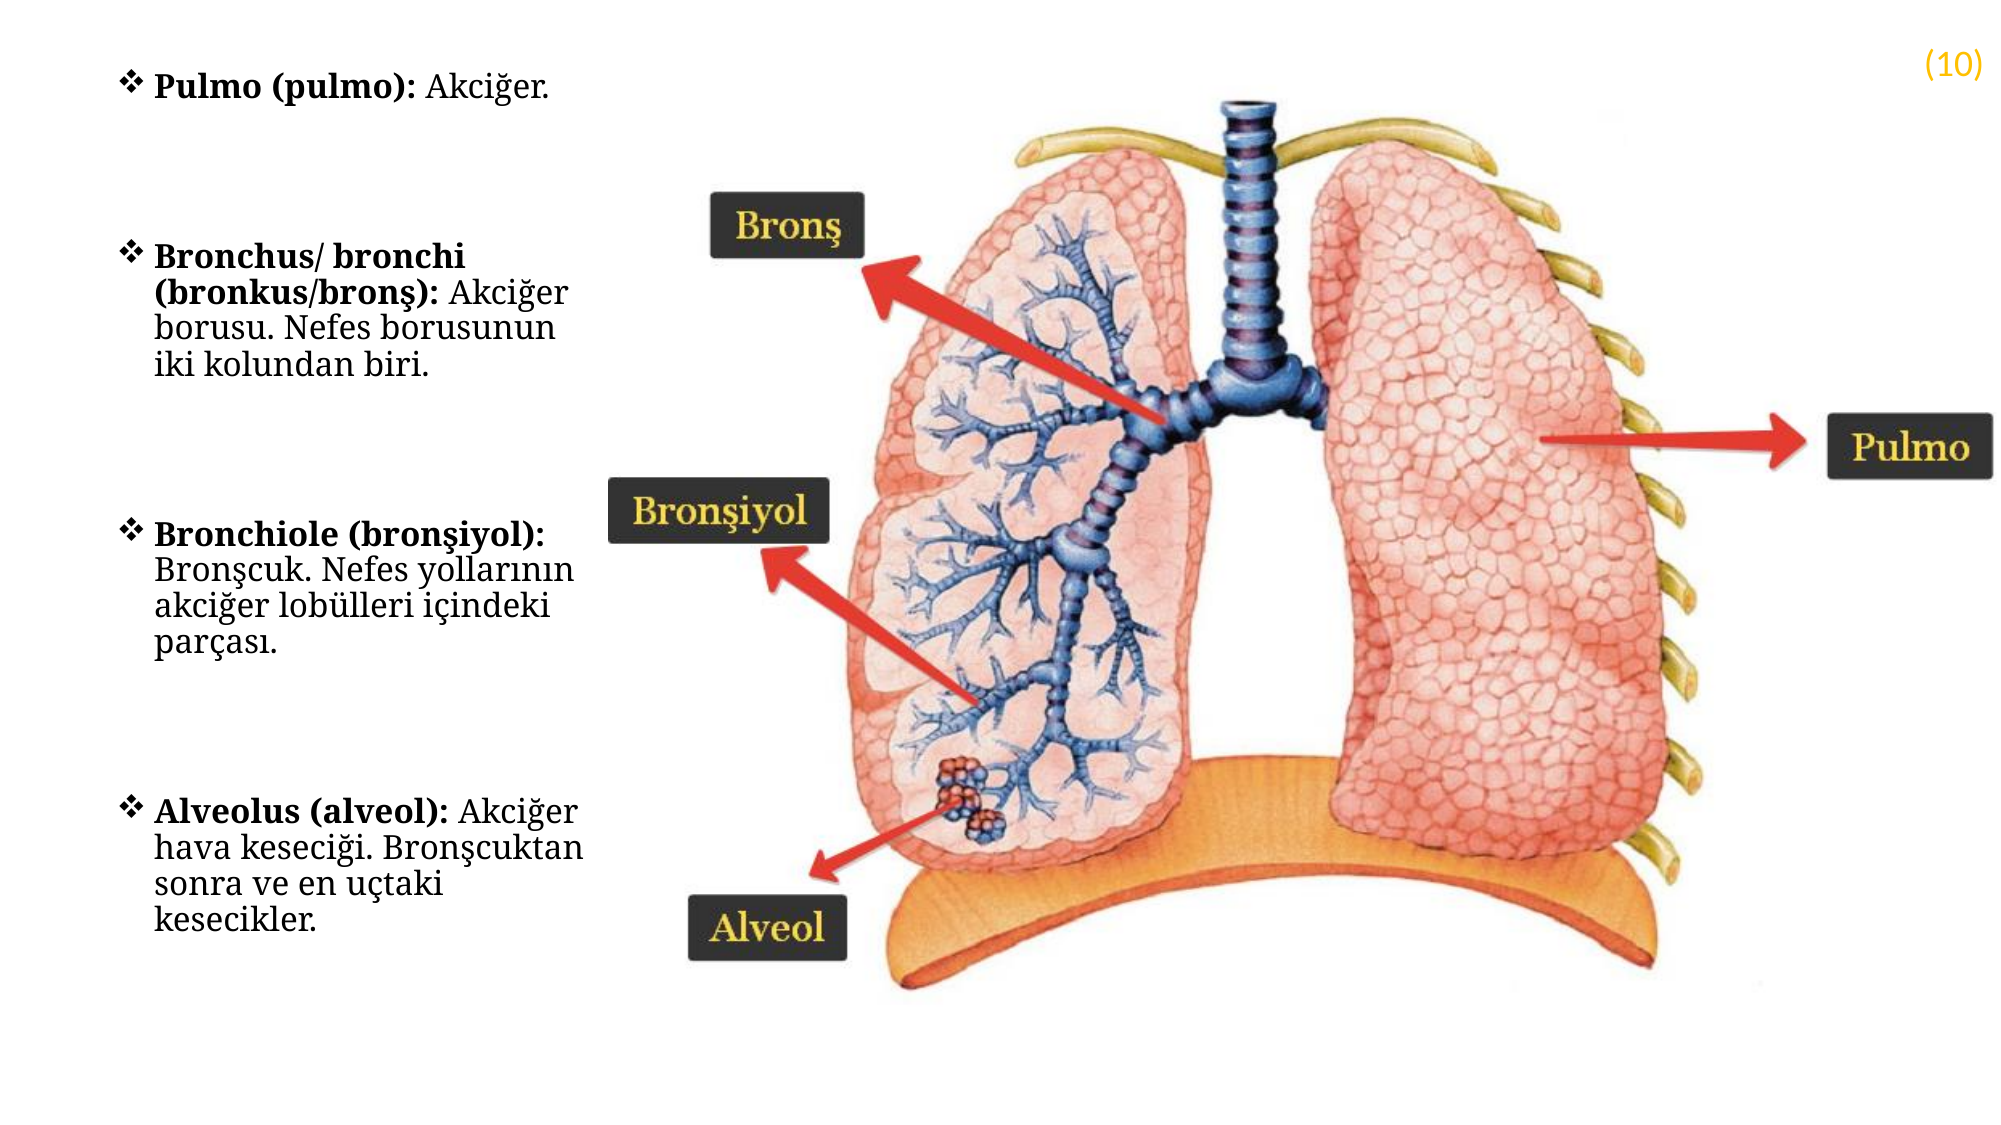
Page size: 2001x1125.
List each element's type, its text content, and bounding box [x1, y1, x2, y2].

text_box (10) [1908, 31, 2000, 62]
list Pulmo (pulmo): Akciğer. Bronchus/ bronchi (bronkus/bronş): Akciğer borusu. Nefes borusunun iki kolundan biri. Bronchiole (bronşiyol): Bronşcuk. Nefes yollarının akciğer lobülleri içindeki parçası. Alveolus (alveol): Akciğer hava keseciği. Bronşcuktan sonra ve en uçtaki kesecikler. [101, 62, 609, 1084]
picture [608, 62, 2000, 1029]
